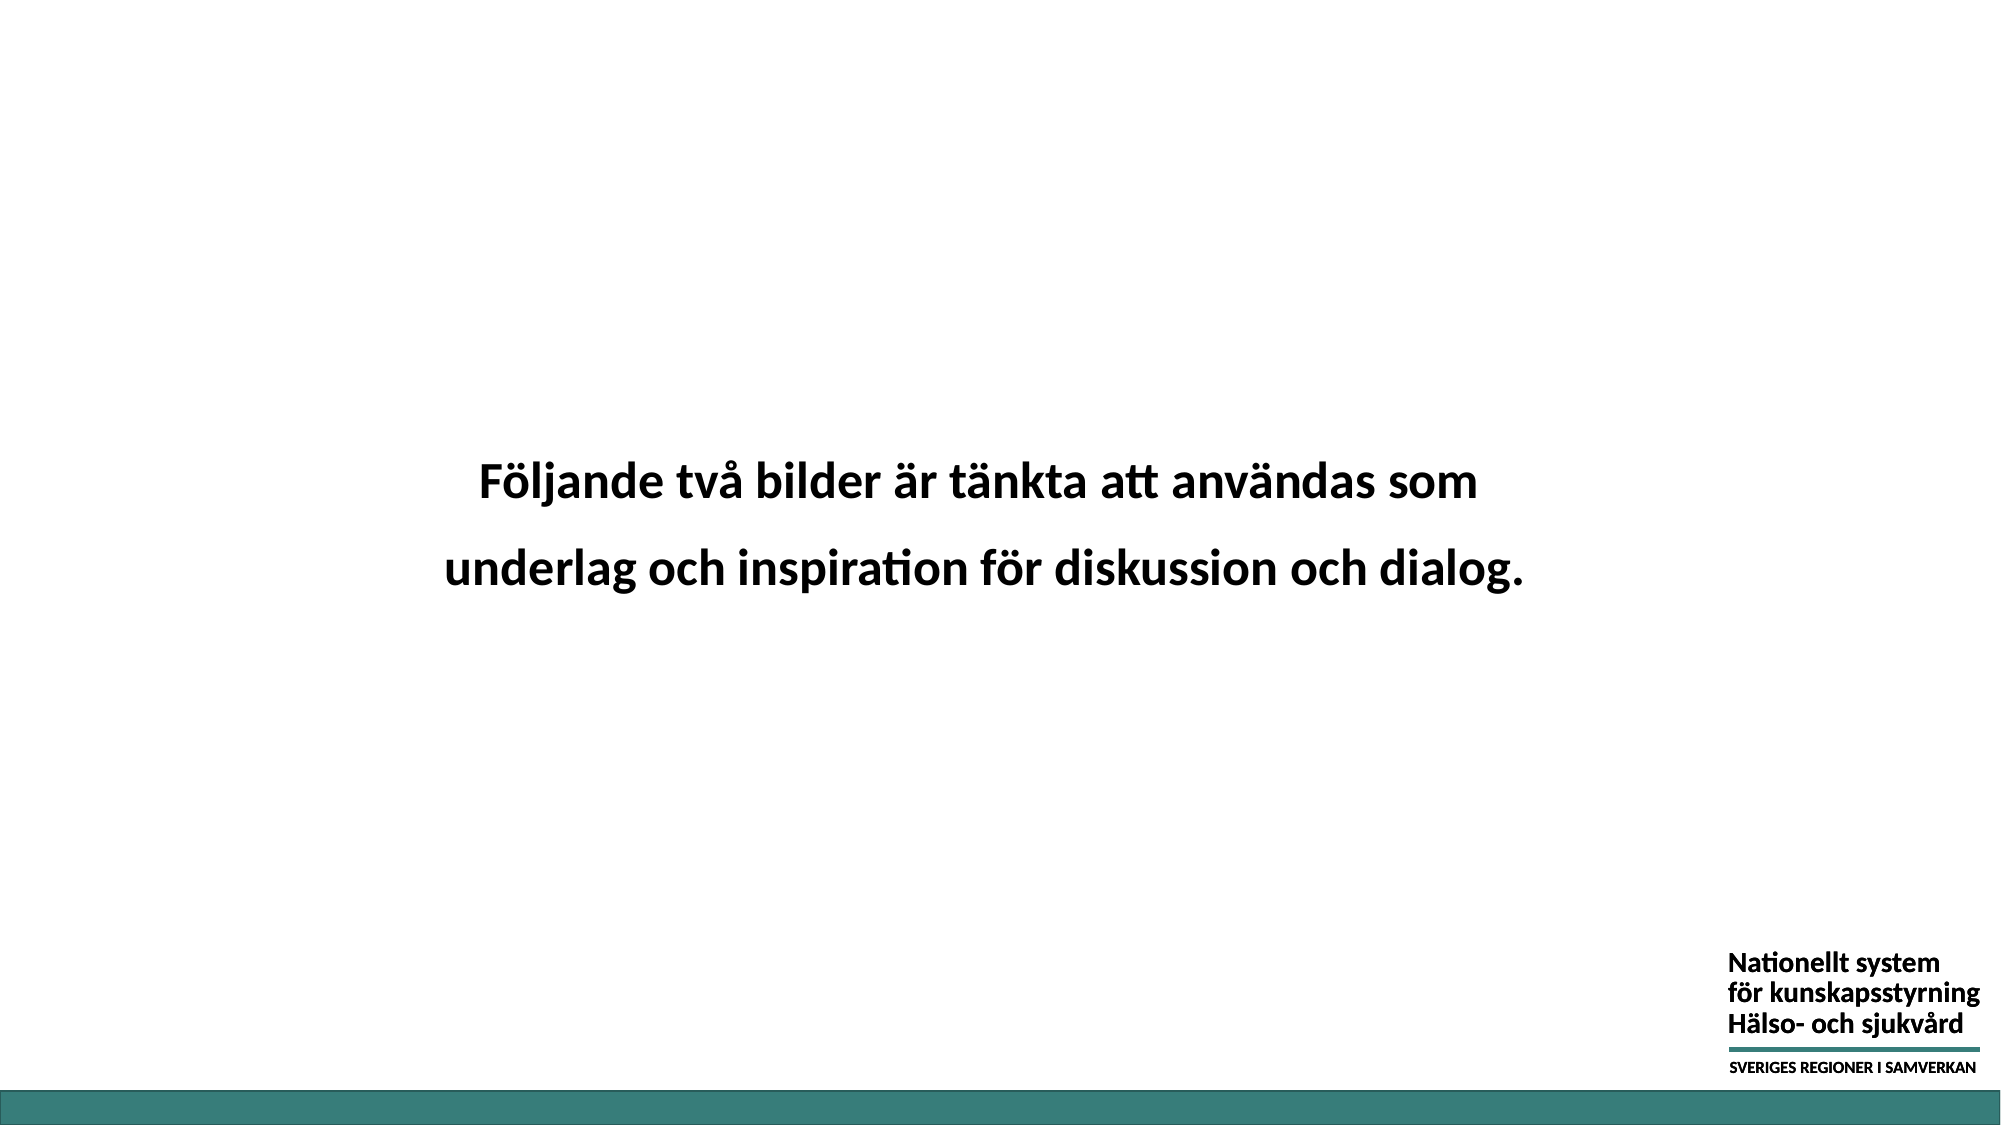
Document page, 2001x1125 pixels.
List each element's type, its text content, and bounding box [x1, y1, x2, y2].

list Följande två bilder är tänkta att användas som underlag och inspiration för diskussion och dialog. [189, 426, 1782, 605]
